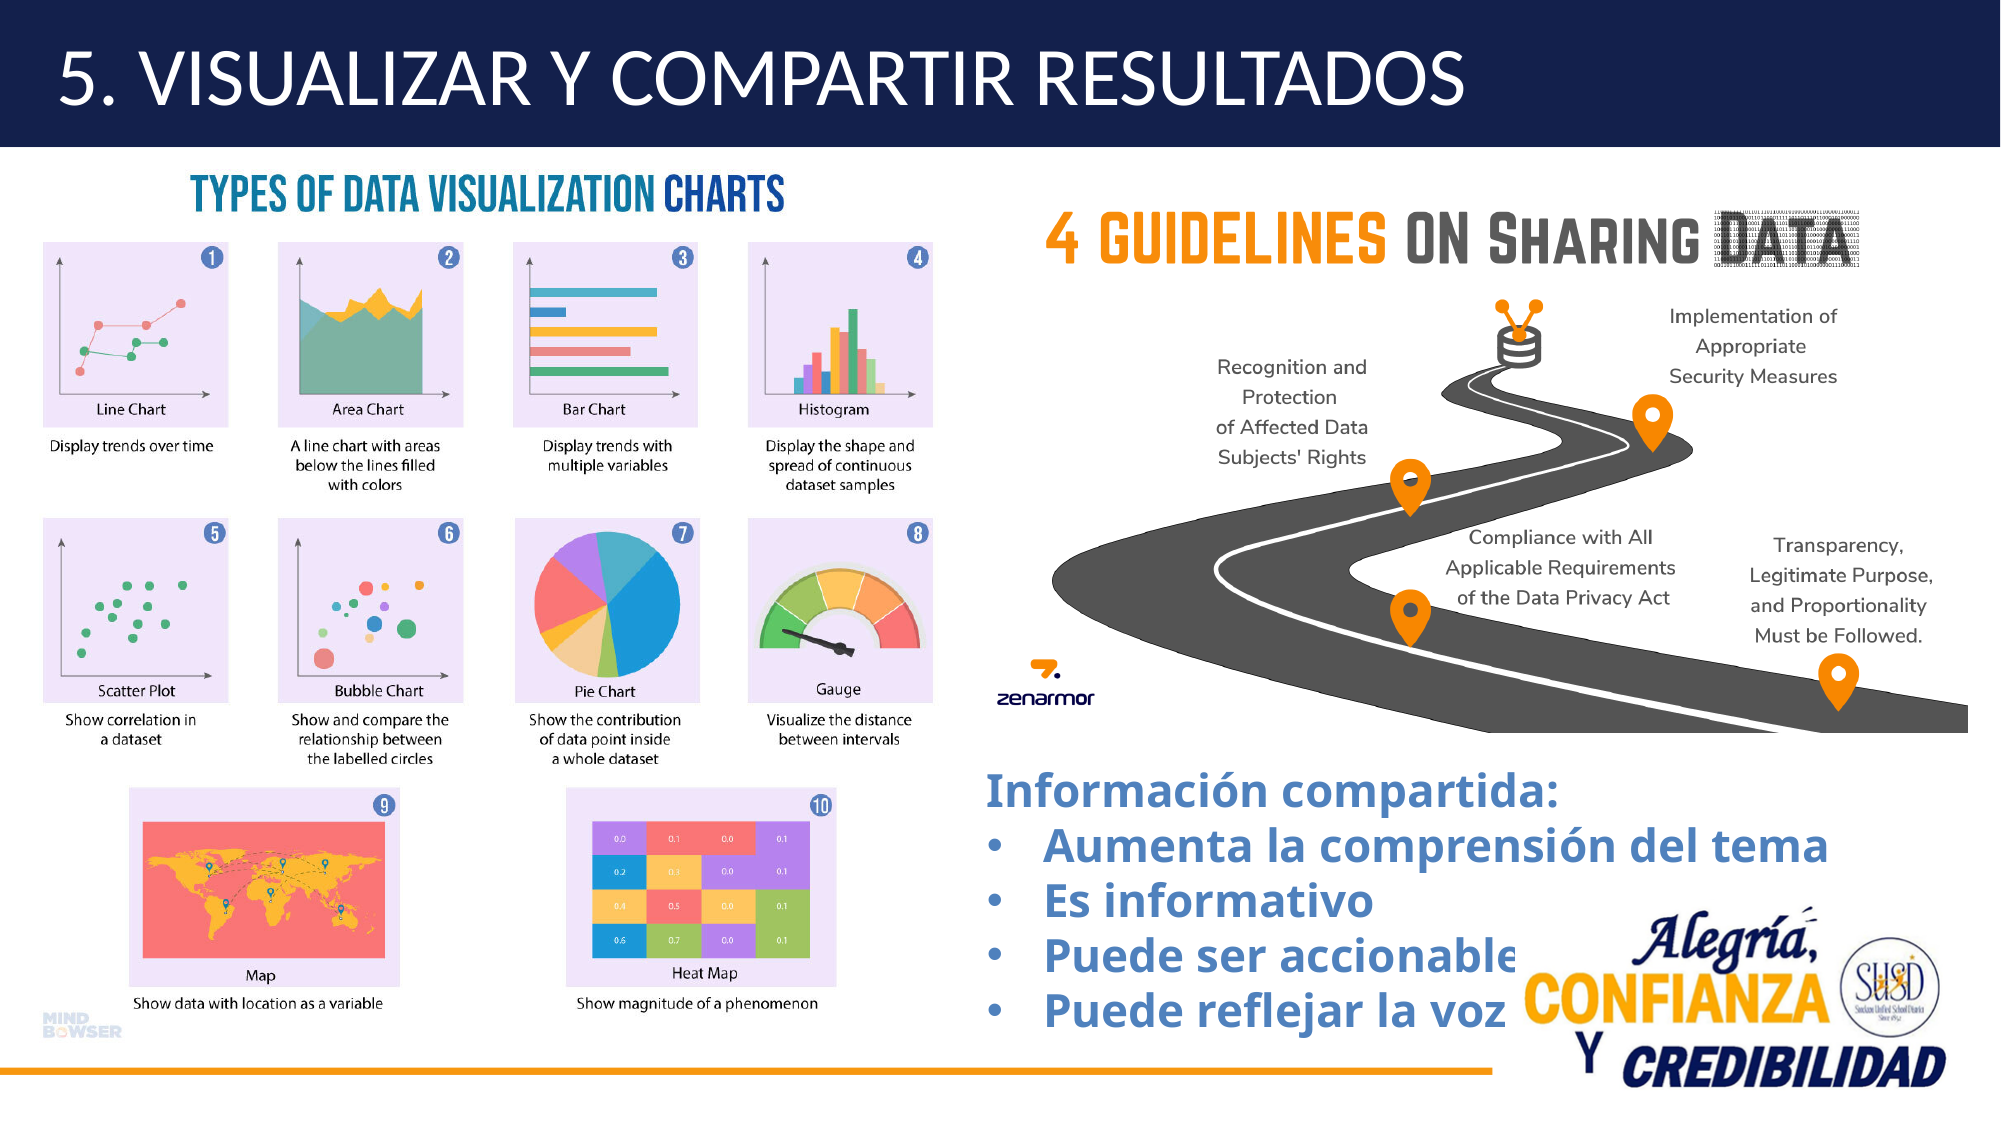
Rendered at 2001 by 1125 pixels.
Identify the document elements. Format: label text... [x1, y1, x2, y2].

title 5. Visualizar y compartir resultados [41, 36, 1966, 122]
picture [0, 0, 2001, 1125]
text_box Información compartida: Aumenta la comprensión del tema Es informativo Puede ser accionable Puede reflejar la voz [972, 754, 1941, 1044]
